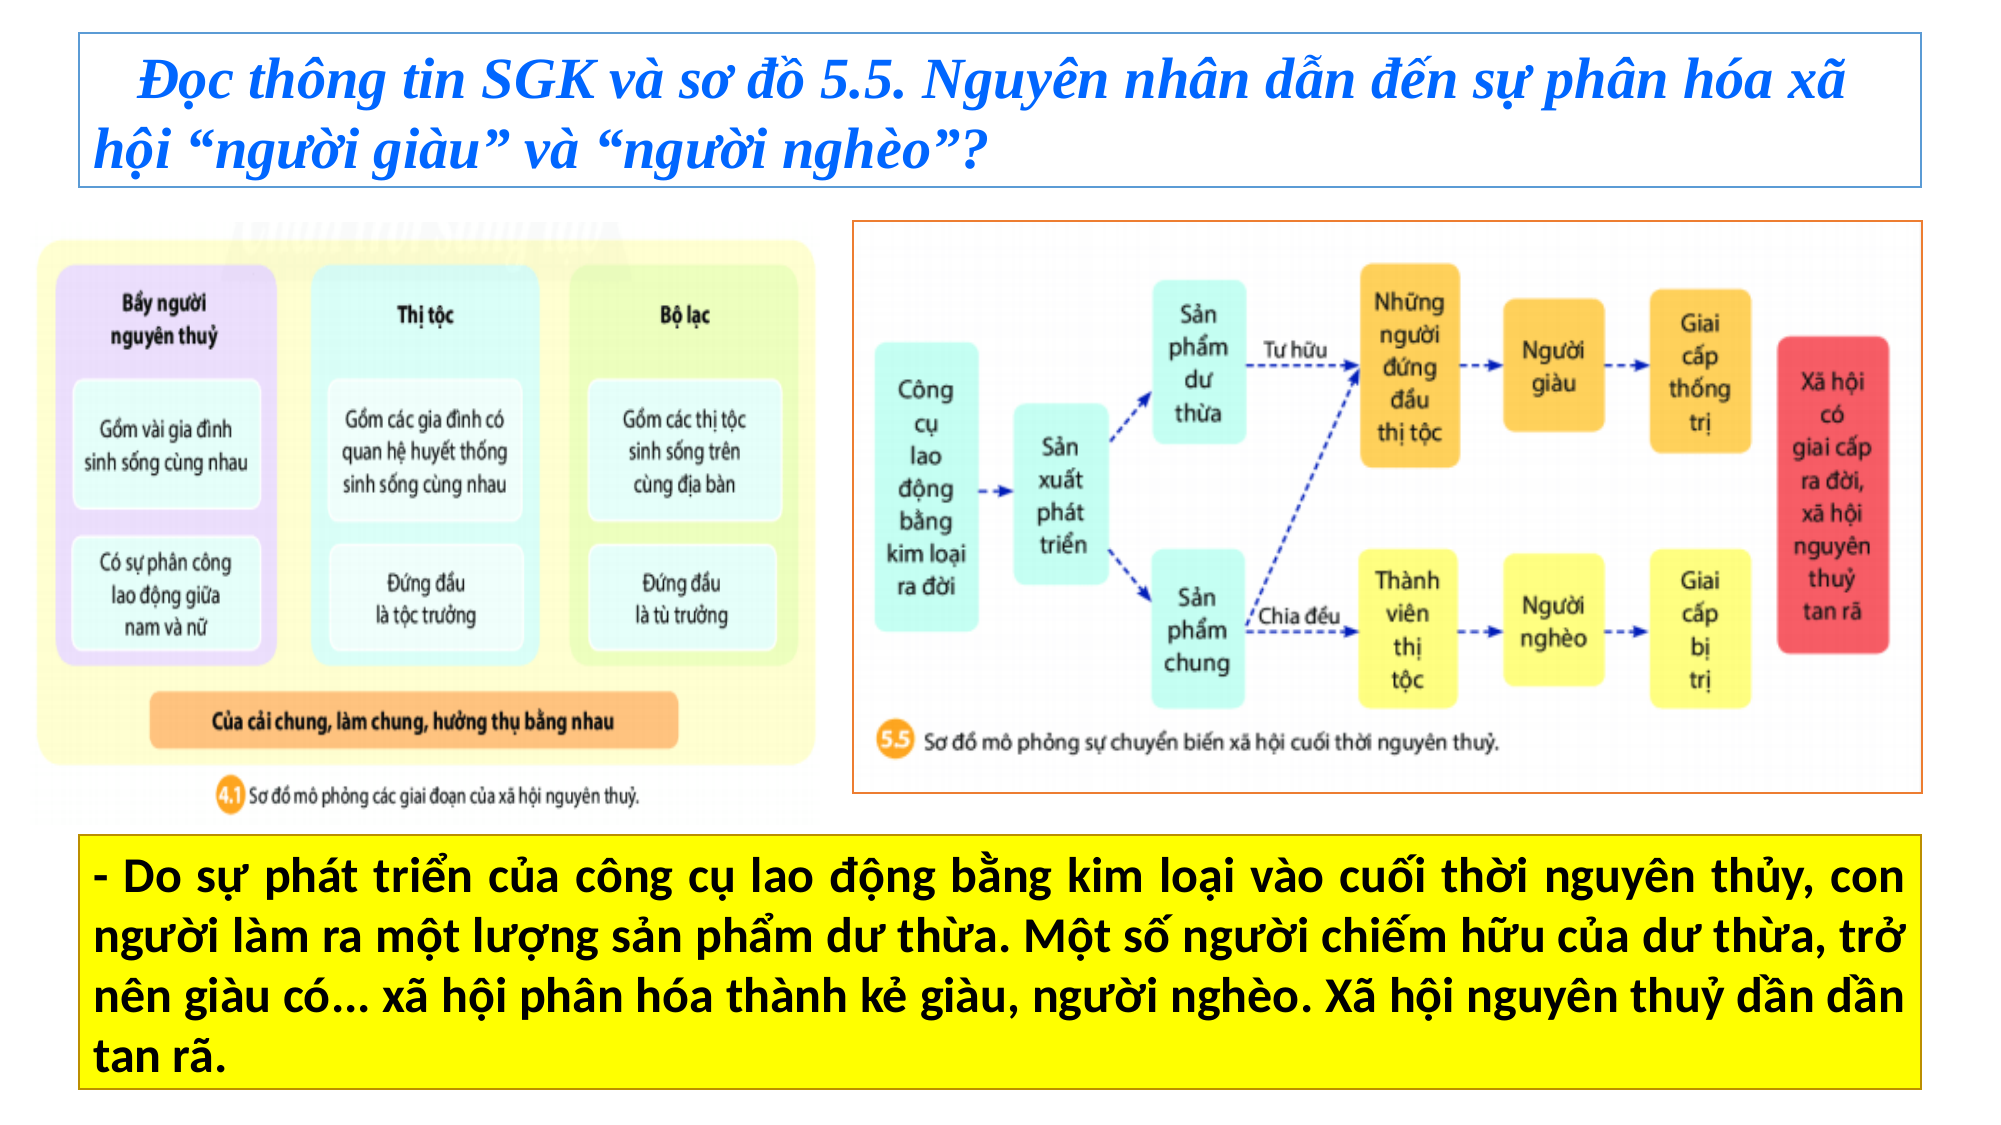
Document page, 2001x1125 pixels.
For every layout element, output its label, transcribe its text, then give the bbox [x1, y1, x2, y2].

text_box - Do sự phát triển của công cụ lao động bằng kim loại vào cuối thời nguyên thủy, con người làm ra một lượng sản phẩm dư thừa. Một số người chiếm hữu của dư thừa, trở nên giàu có... xã hội phân hóa thành kẻ giàu, người nghèo. Xã hội nguyên thuỷ dần dần tan rã. [78, 834, 1922, 1090]
picture [853, 222, 1922, 792]
text_box Đọc thông tin SGK và sơ đồ 5.5. Nguyên nhân dẫn đến sự phân hóa xã hội “người giàu” và “người nghèo”? [78, 32, 1922, 188]
picture [30, 222, 820, 825]
